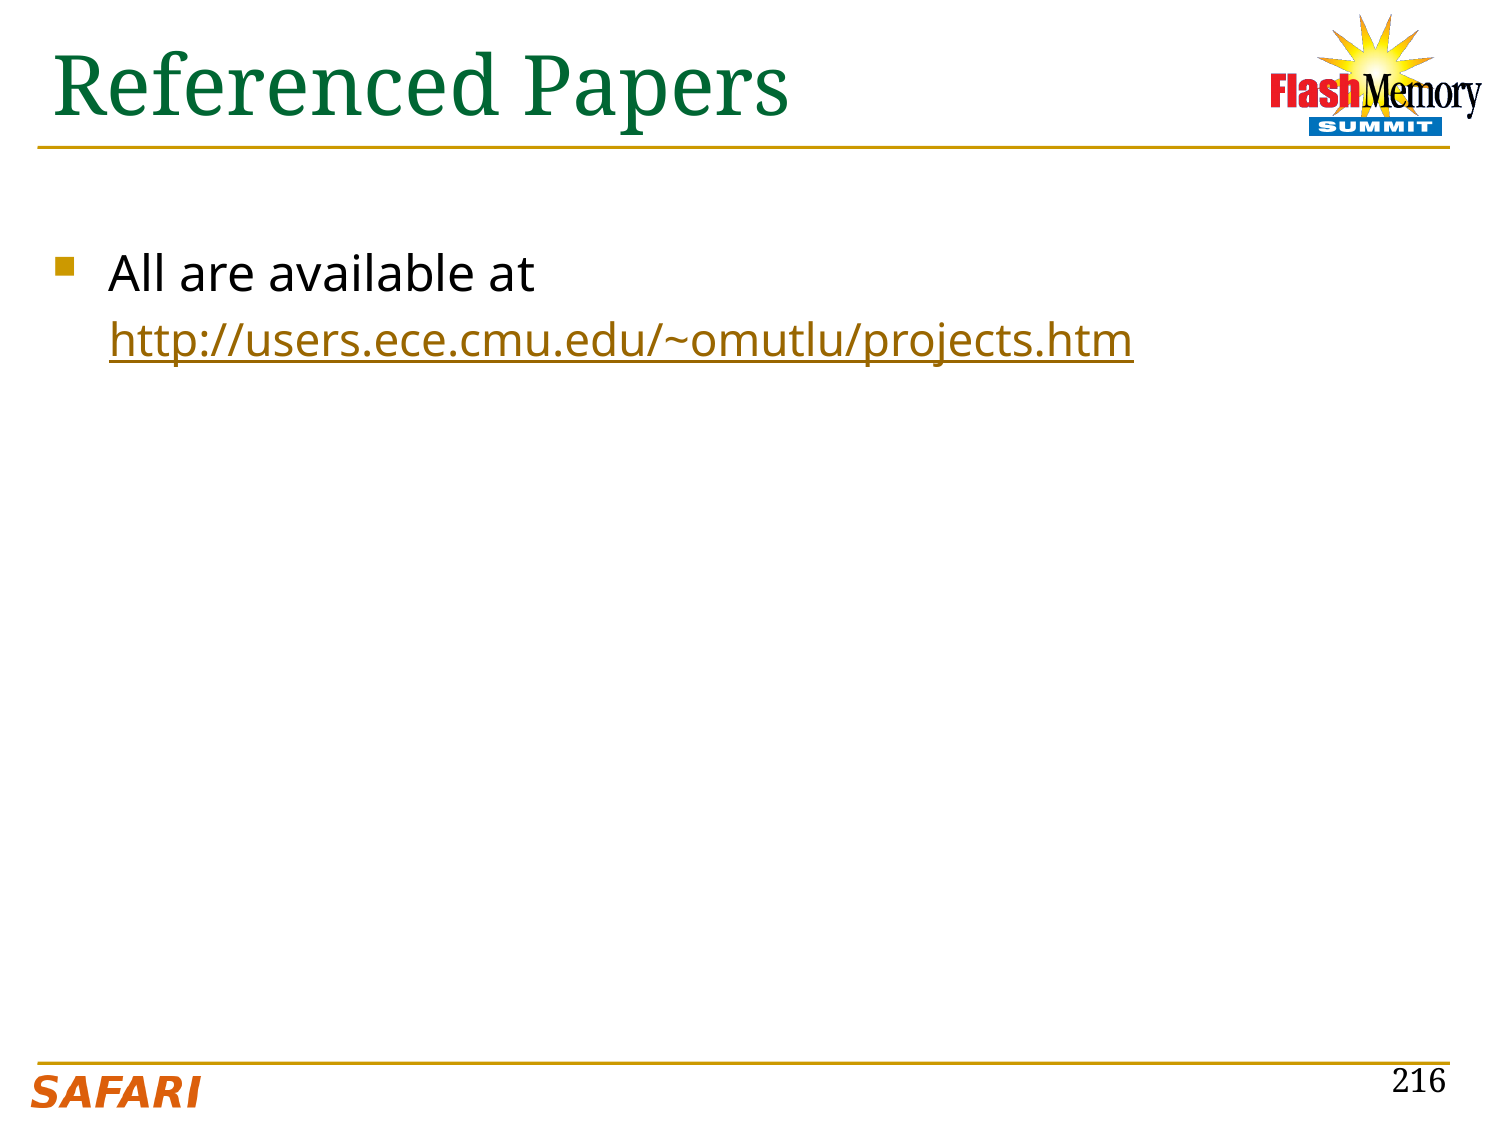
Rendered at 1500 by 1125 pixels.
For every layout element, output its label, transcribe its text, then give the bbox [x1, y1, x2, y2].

picture [1271, 14, 1482, 136]
picture [29, 1066, 207, 1118]
title Referenced Papers [37, 24, 1450, 163]
slide_number 216 [1111, 1036, 1462, 1112]
list All are available at http://users.ece.cmu.edu/~omutlu/projects.htm [37, 163, 1450, 1016]
